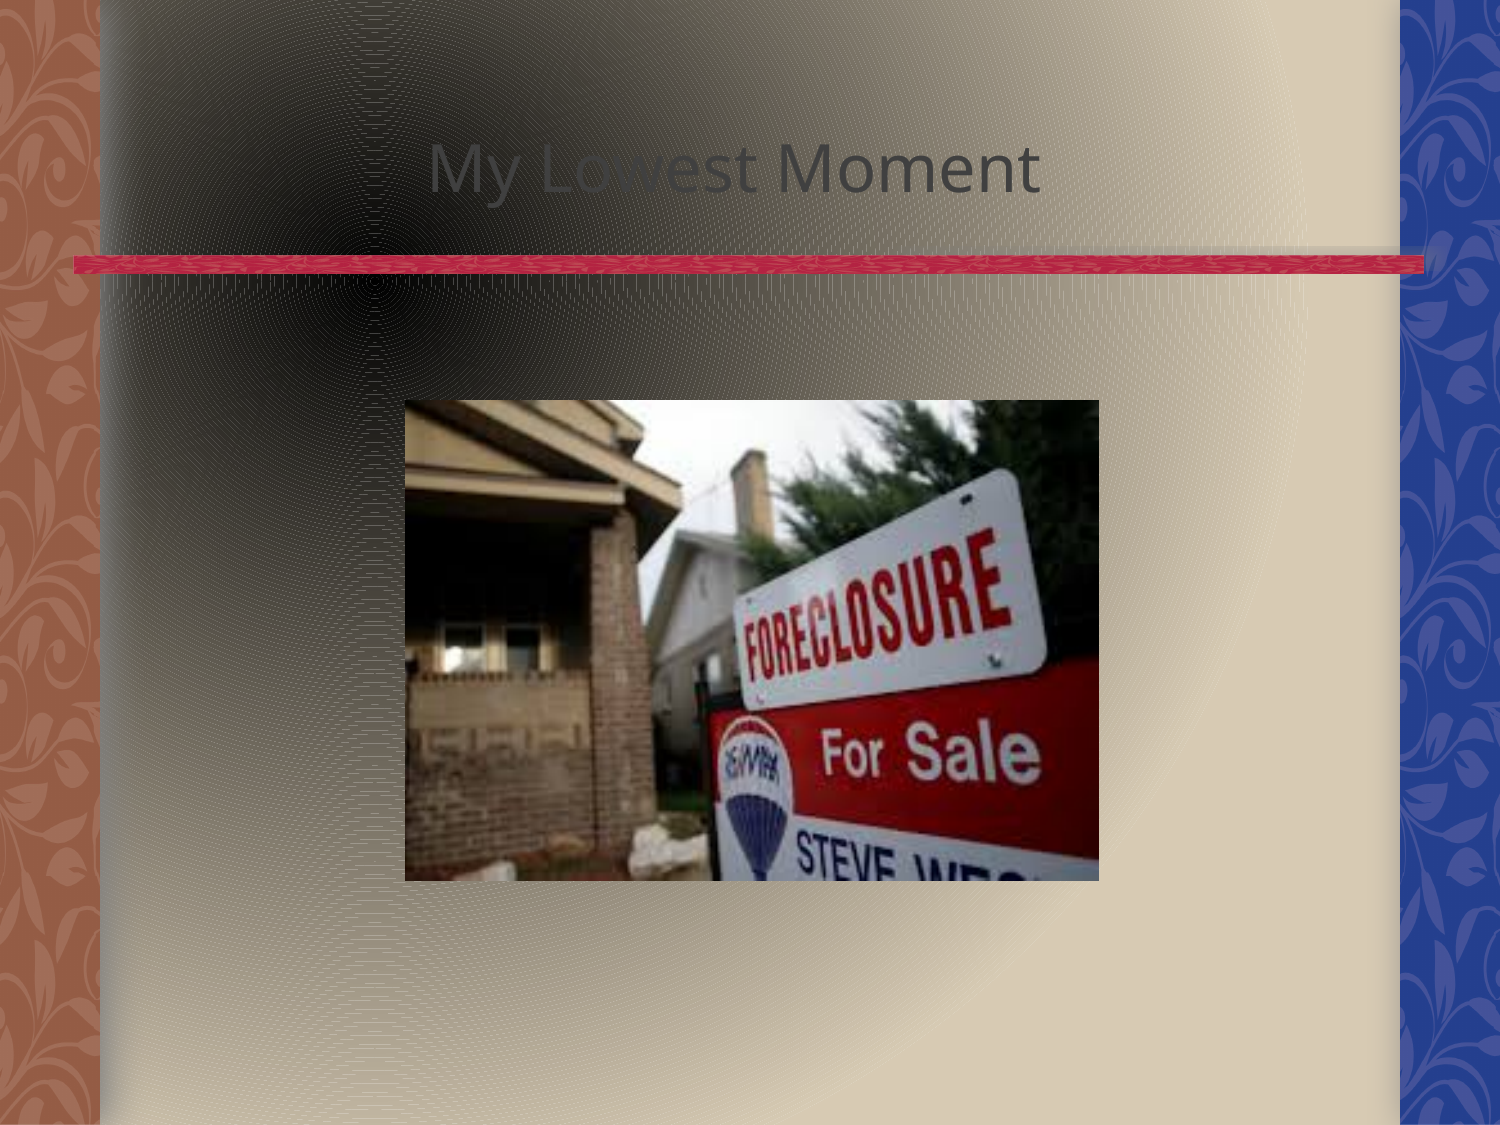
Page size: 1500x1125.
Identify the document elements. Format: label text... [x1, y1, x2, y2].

picture [0, 0, 1500, 1125]
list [405, 400, 1099, 881]
title My Lowest Moment [150, 89, 1319, 242]
